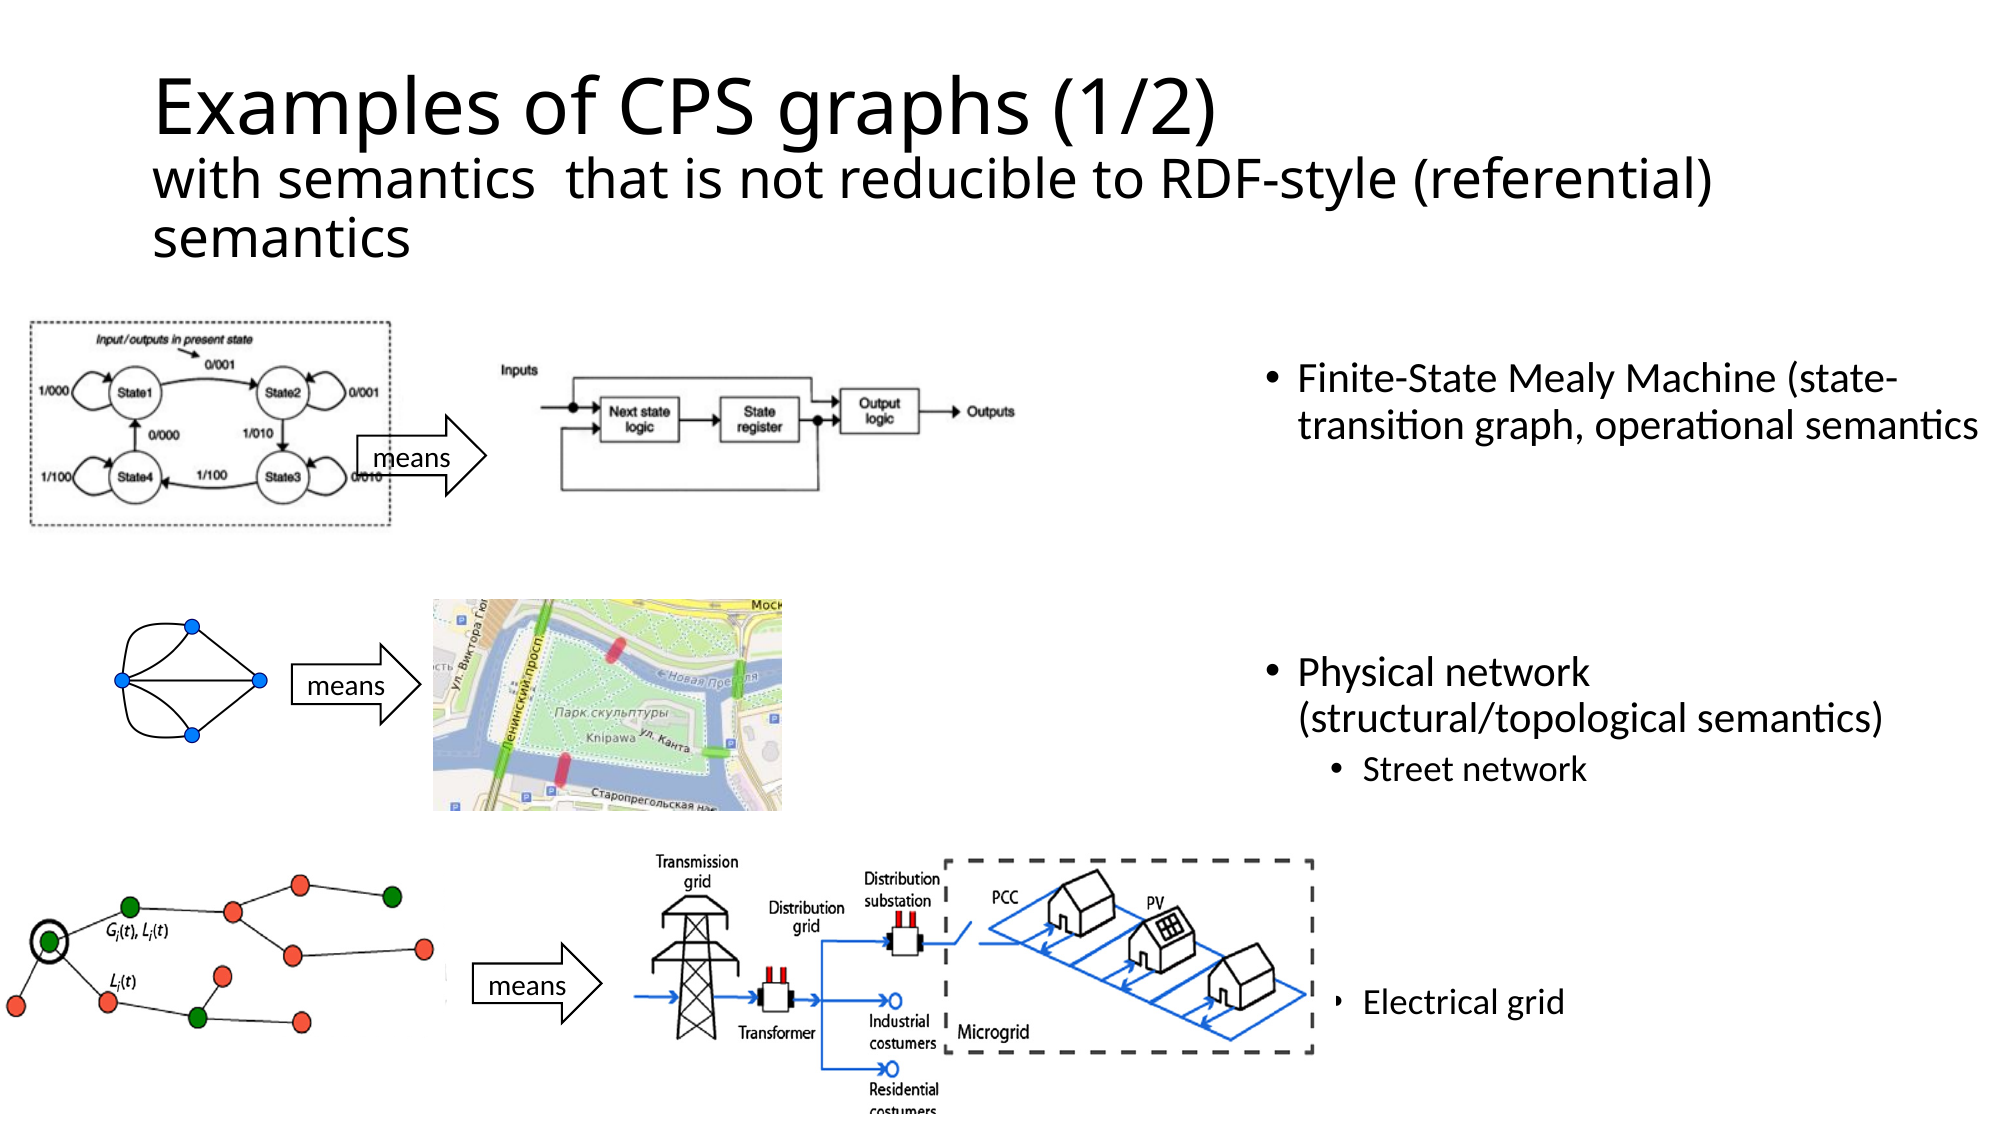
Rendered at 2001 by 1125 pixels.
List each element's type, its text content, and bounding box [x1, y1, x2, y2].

picture [0, 277, 1027, 553]
picture [111, 616, 270, 744]
text_box means [290, 642, 422, 727]
list Finite-State Mealy Machine (state-transition graph, operational semantics Physical network (structural/topological semantics) Street network Electrical grid [1250, 348, 2000, 1062]
picture [433, 599, 782, 811]
picture [0, 853, 1336, 1114]
title Examples of CPS graphs (1/2) with semantics that is not reducible to RDF-style (referential) semantics [137, 59, 1863, 278]
